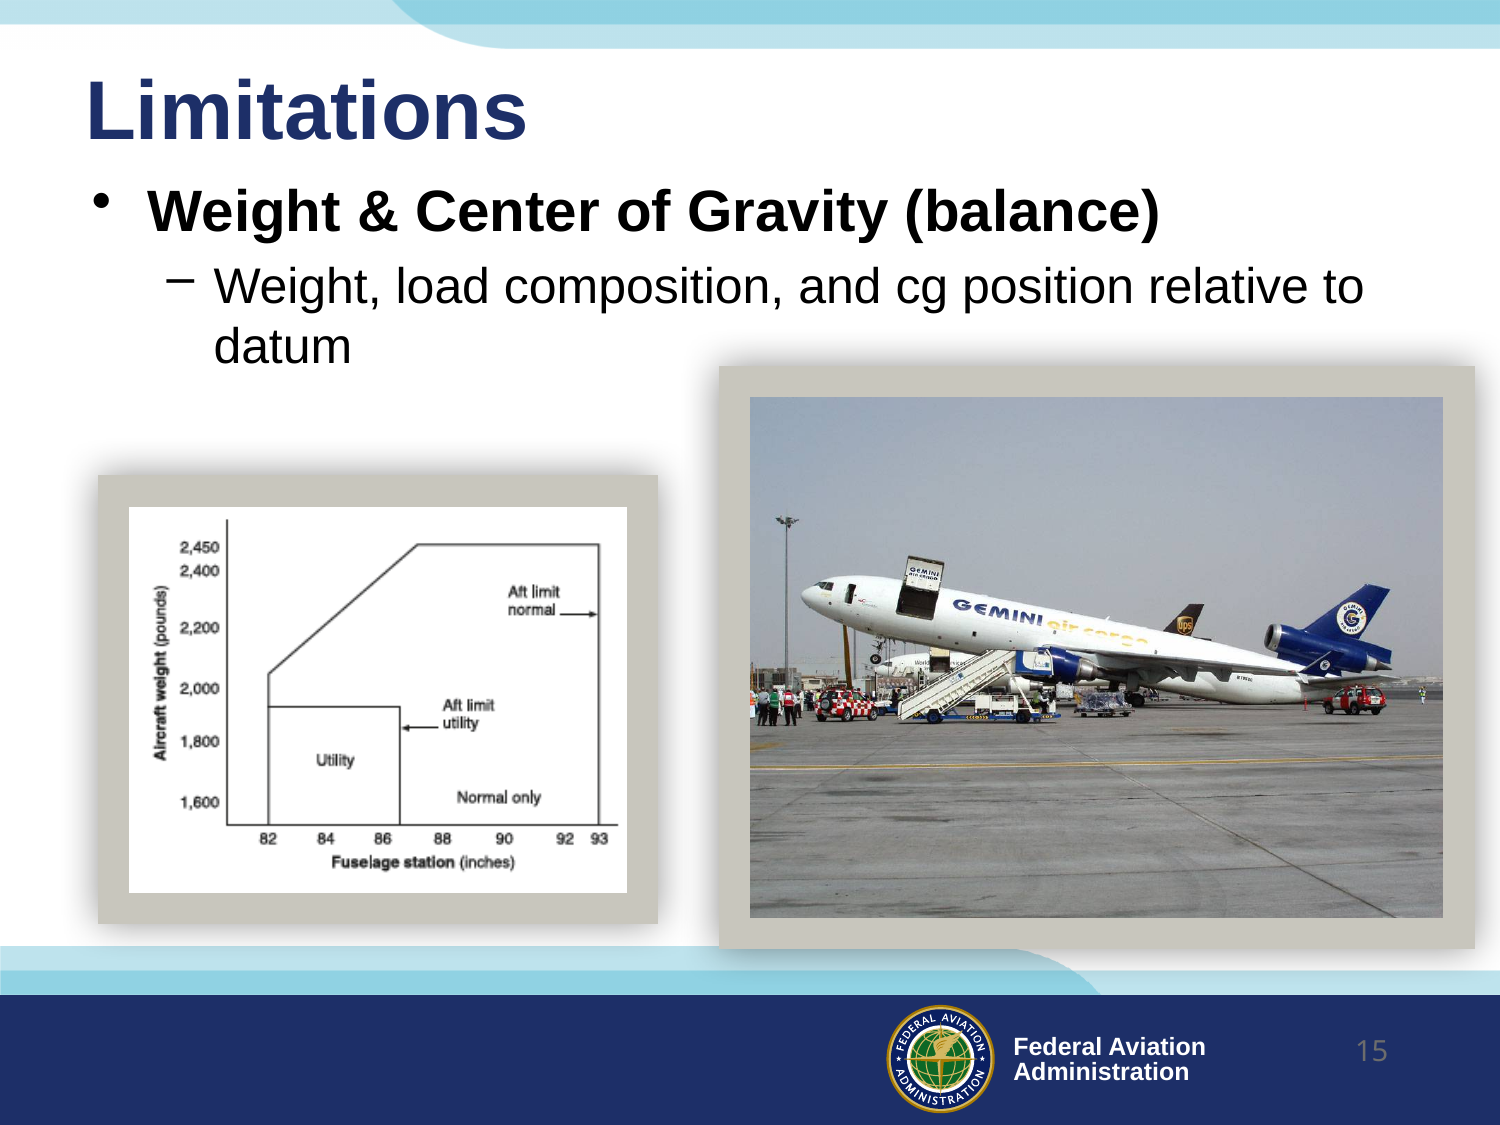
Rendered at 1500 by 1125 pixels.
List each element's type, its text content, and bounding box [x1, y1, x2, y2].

picture [749, 397, 1444, 918]
picture [0, 0, 1500, 50]
picture [0, 945, 1500, 995]
title Limitations [70, 56, 1461, 157]
picture [128, 506, 627, 894]
slide_number 15 [1222, 1025, 1404, 1100]
list Weight & Center of Gravity (balance) Weight, load composition, and cg position relative to datum [76, 165, 1398, 488]
